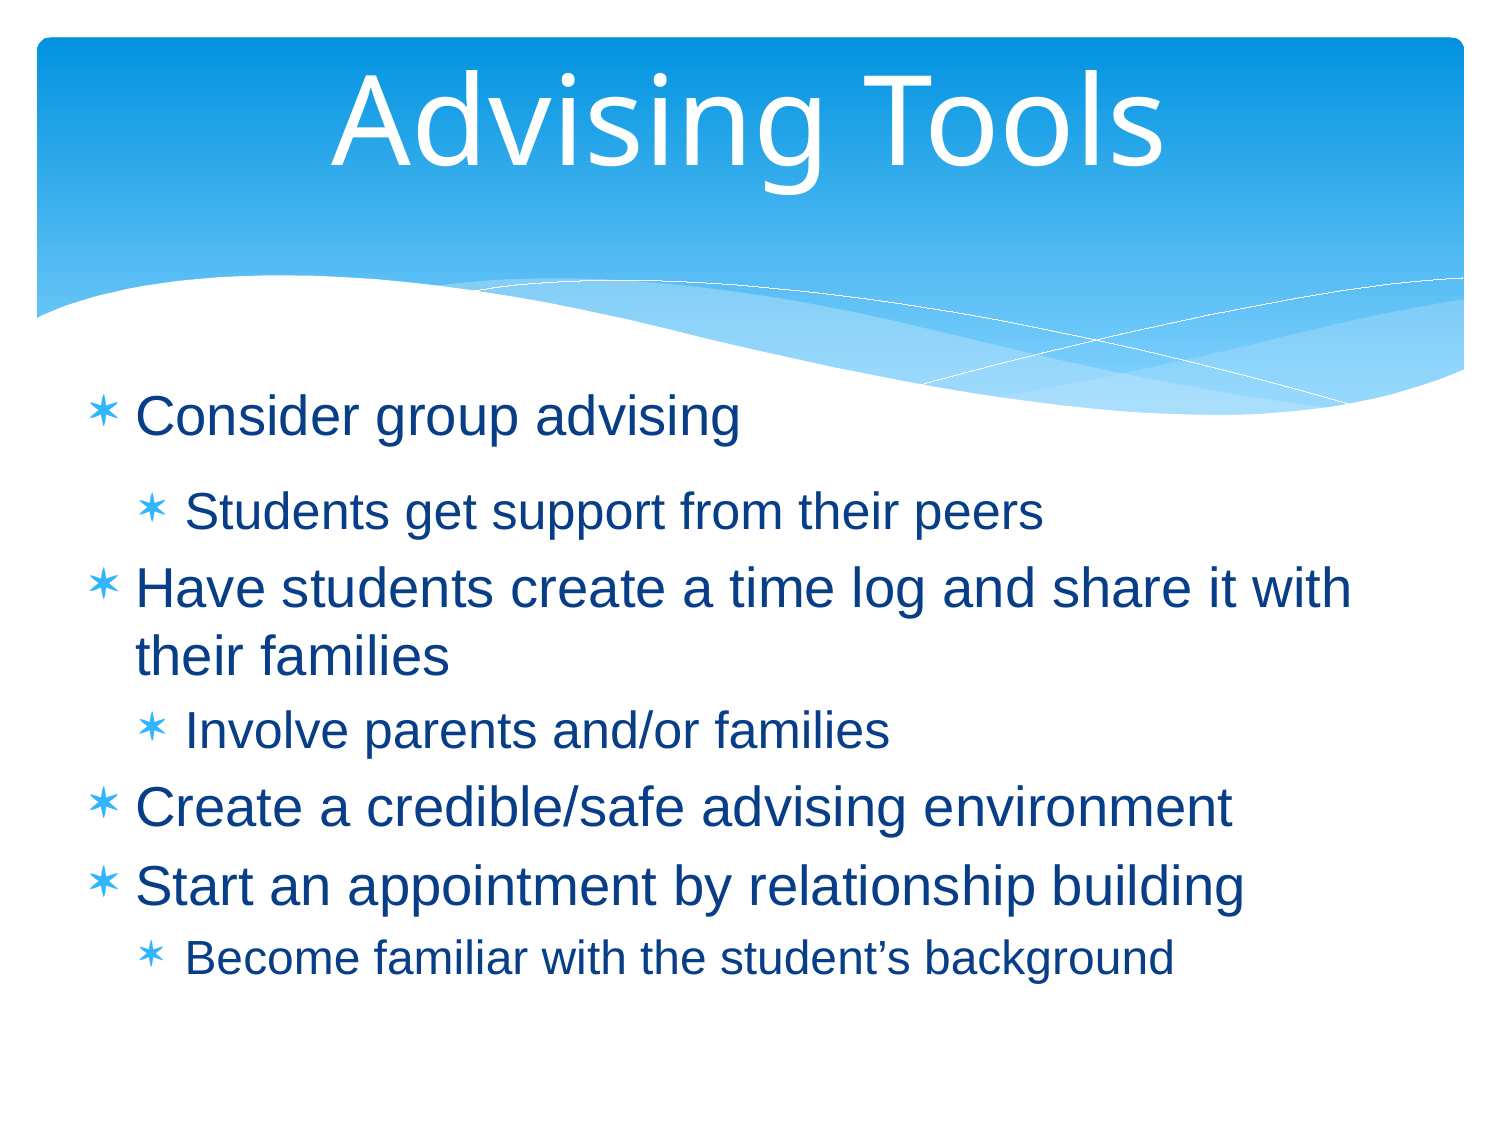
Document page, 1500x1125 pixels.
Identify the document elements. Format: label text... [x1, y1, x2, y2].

title Advising Tools [75, 12, 1425, 218]
list Consider group advising Students get support from their peers Have students create a time log and share it with their families Involve parents and/or families Create a credible/safe advising environment Start an appointment by relationship building Become familiar with the student’s background [75, 337, 1425, 1125]
